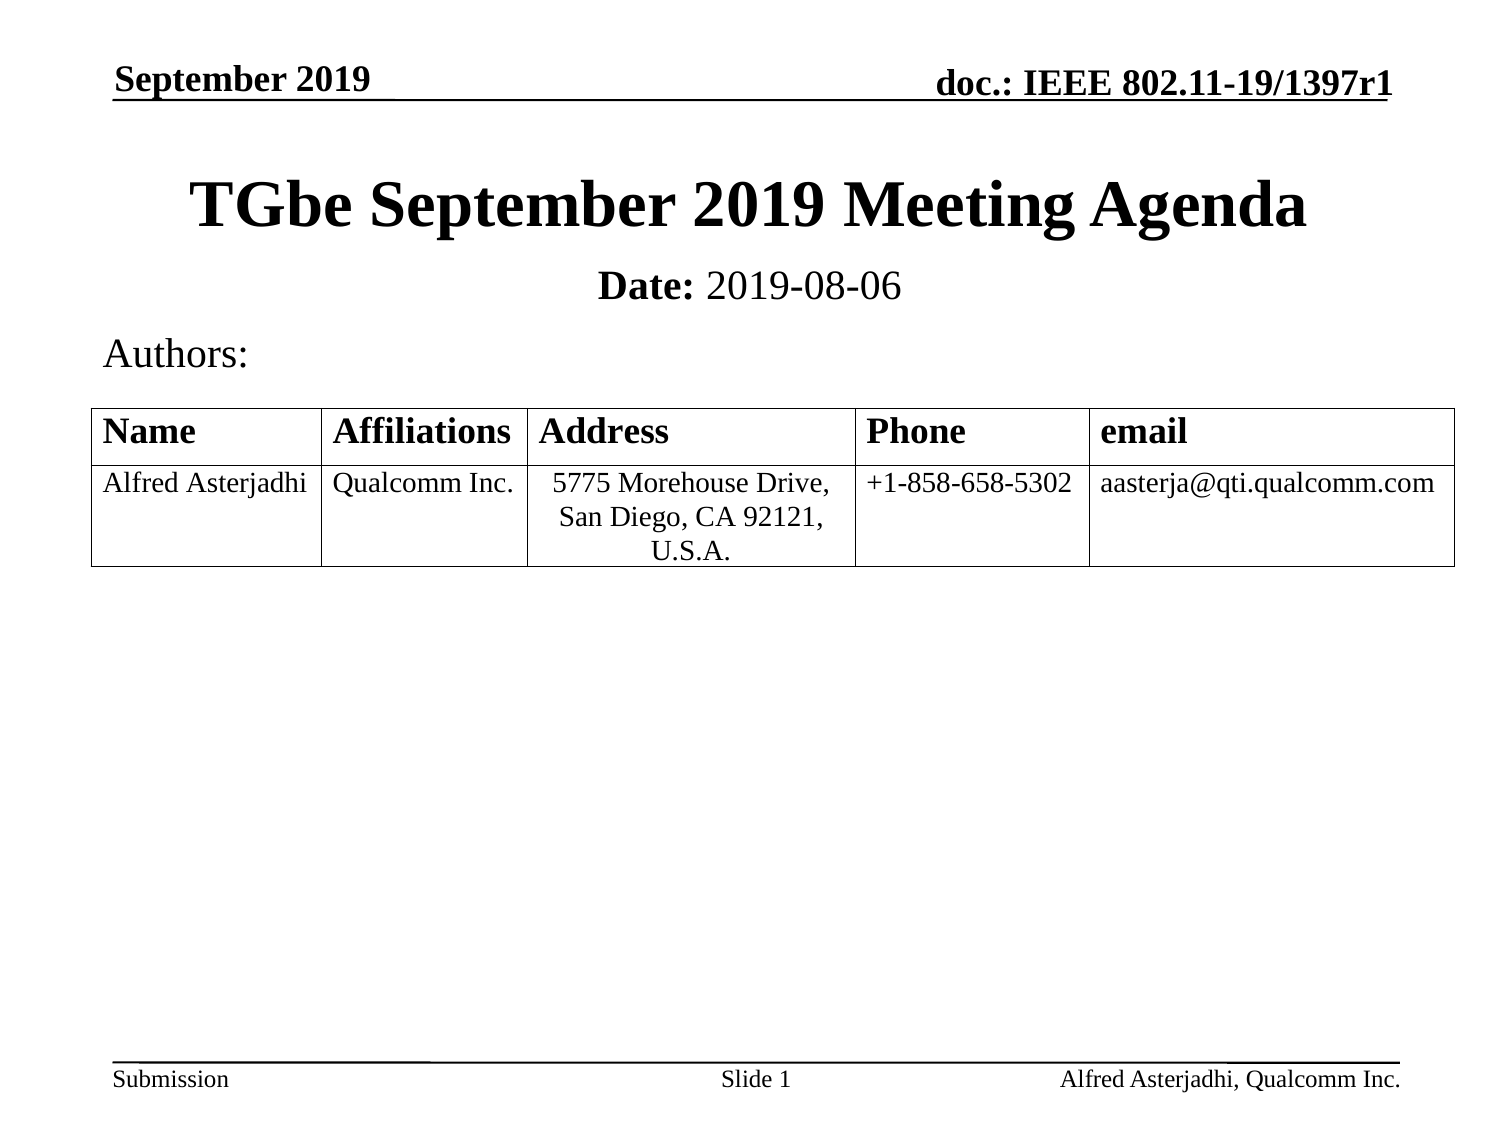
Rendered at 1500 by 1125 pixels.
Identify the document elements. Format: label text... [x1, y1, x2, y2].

title TGbe September 2019 Meeting Agenda [112, 112, 1388, 249]
slide_number Slide 1 [712, 1061, 800, 1123]
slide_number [114, 54, 493, 100]
text_box Authors: [87, 318, 325, 381]
footer Alfred Asterjadhi, Qualcomm Inc. [902, 1061, 1402, 1093]
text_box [75, 407, 1477, 819]
list Date: 2019-08-06 [112, 249, 1388, 316]
